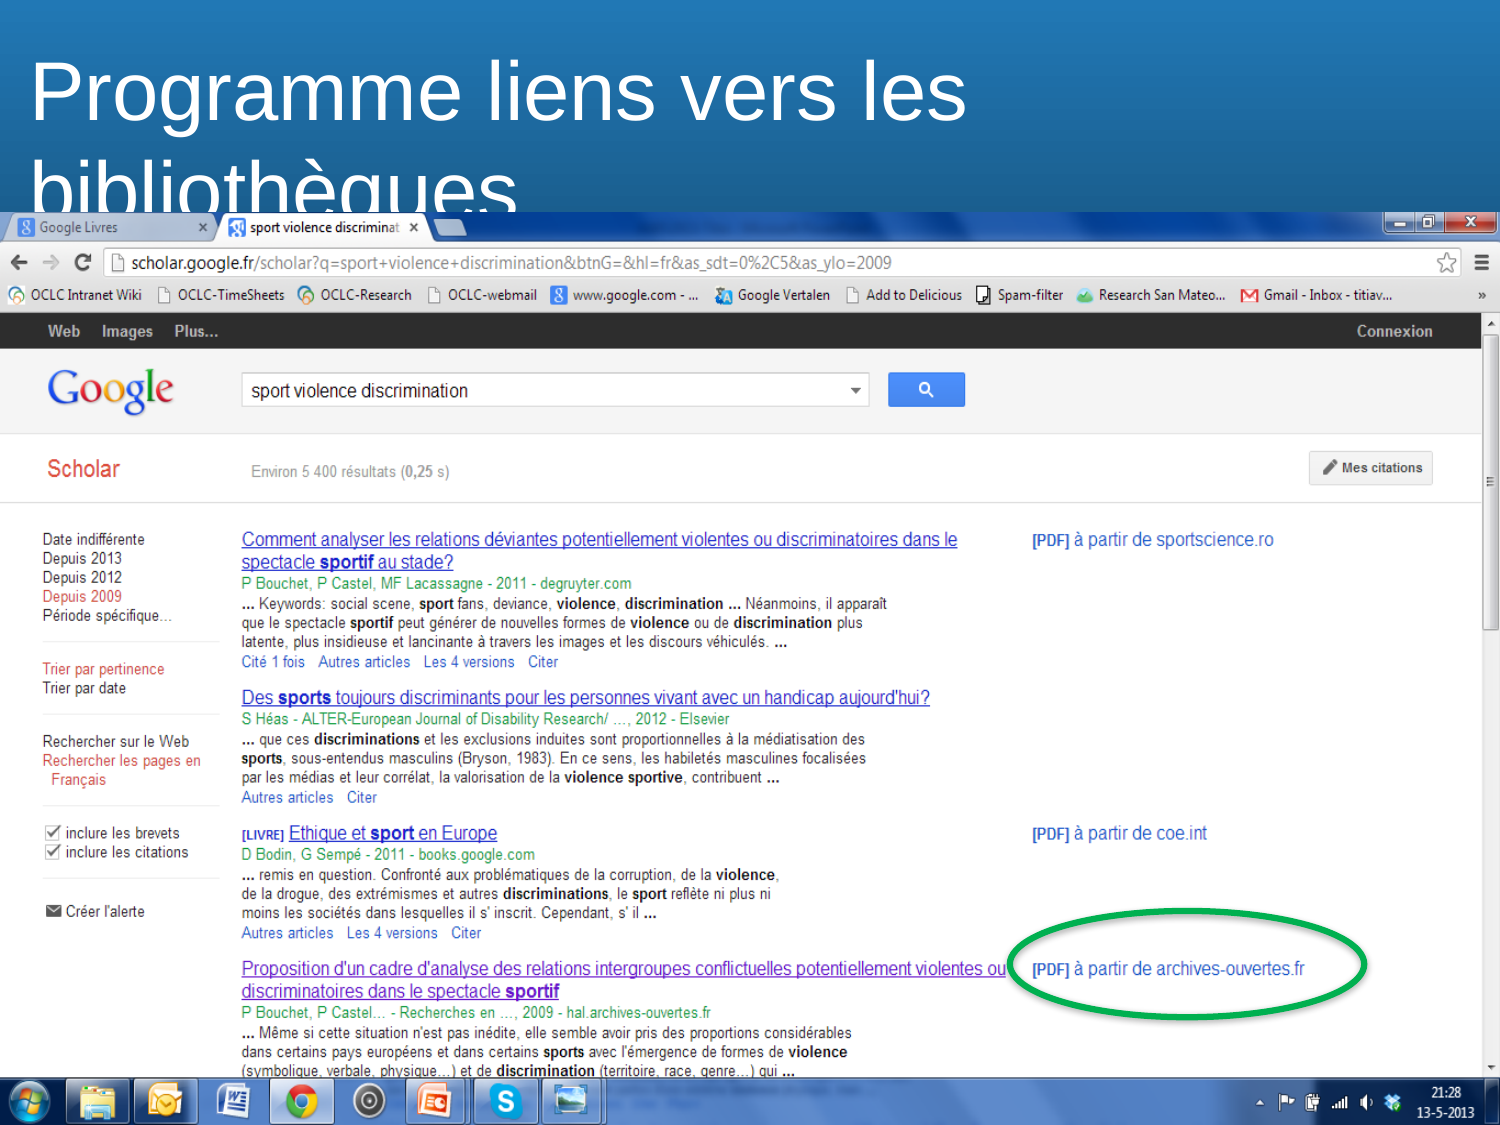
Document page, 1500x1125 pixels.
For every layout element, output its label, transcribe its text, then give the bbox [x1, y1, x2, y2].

picture [0, 212, 1500, 1125]
title Programme liens vers les bibliothèques [13, 62, 1365, 210]
